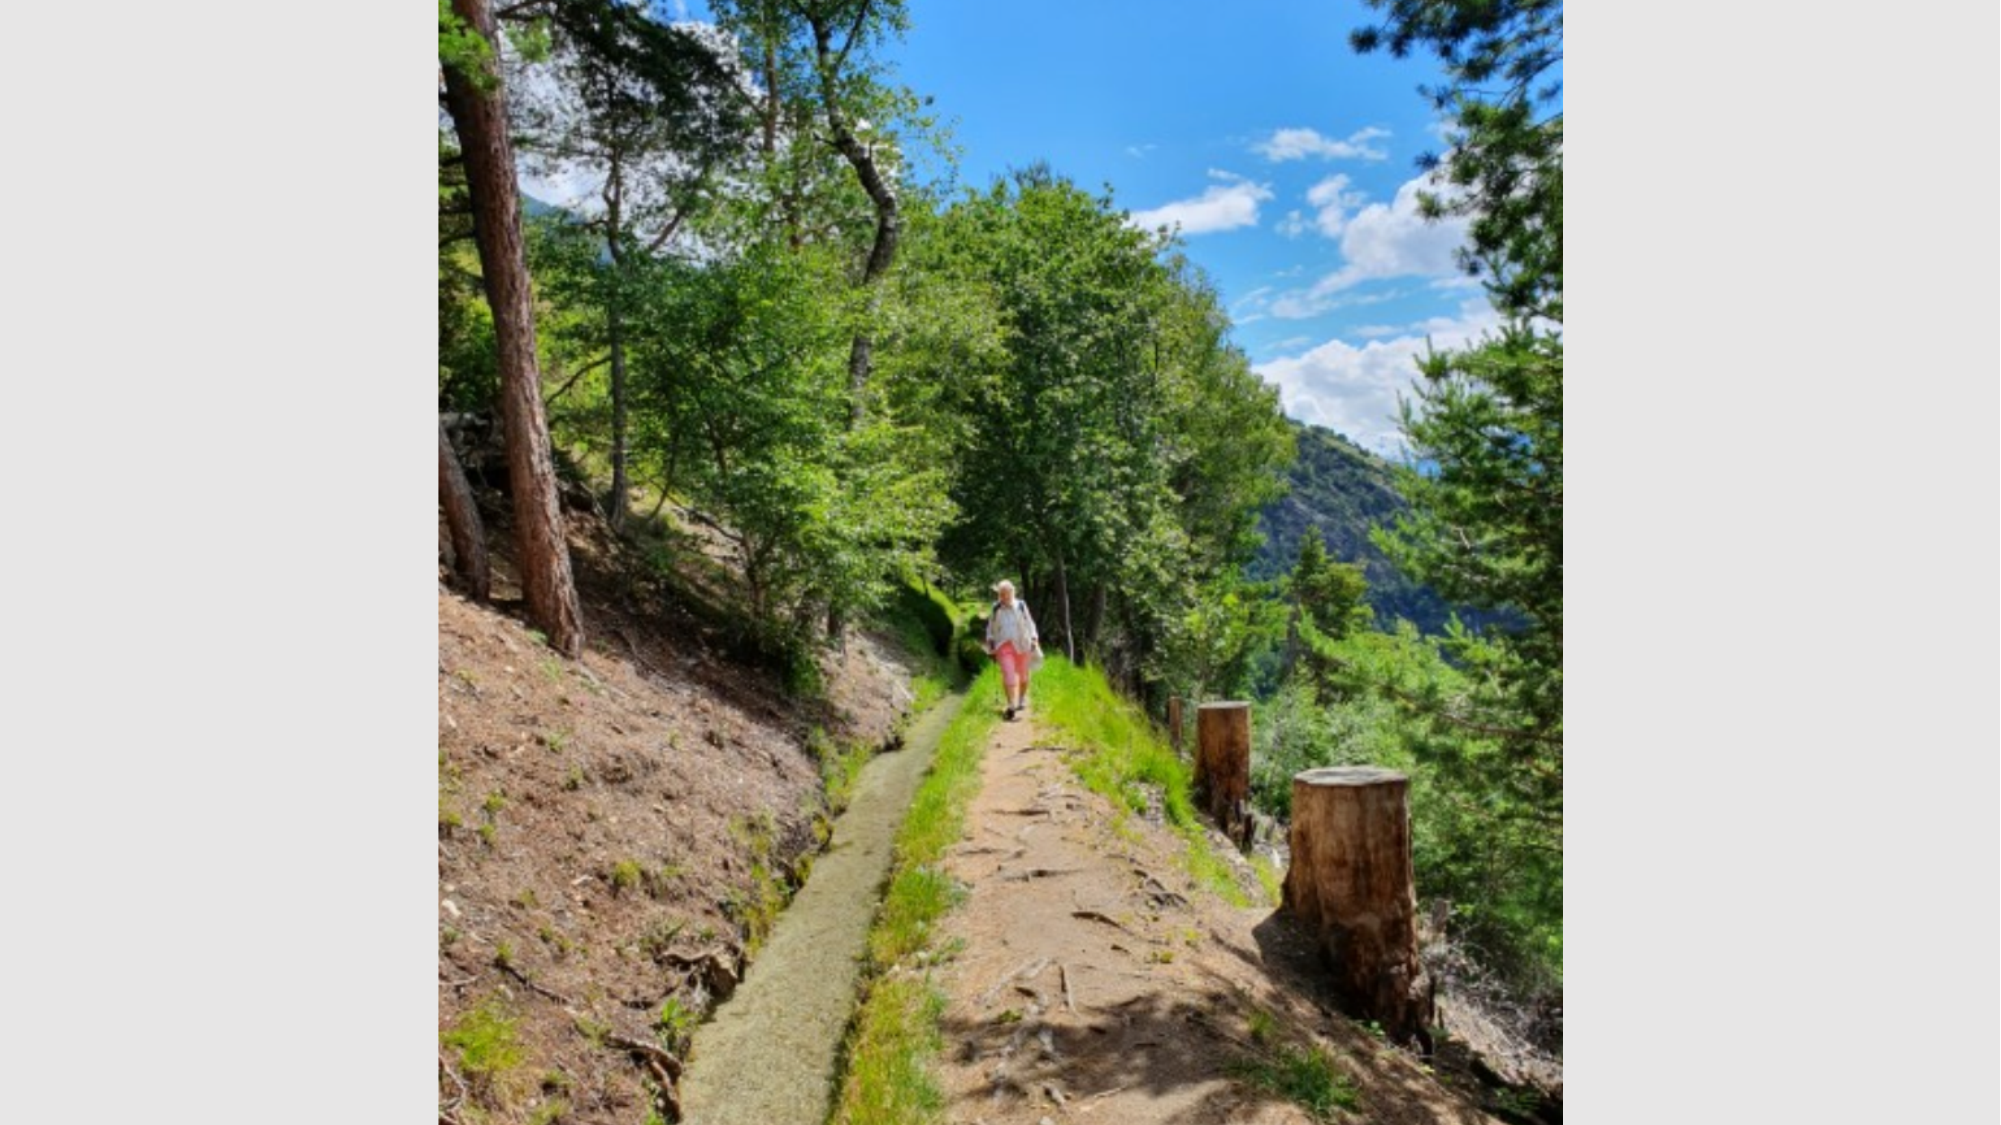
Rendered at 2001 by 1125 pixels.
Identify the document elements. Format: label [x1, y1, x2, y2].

picture [249, 0, 1750, 1125]
